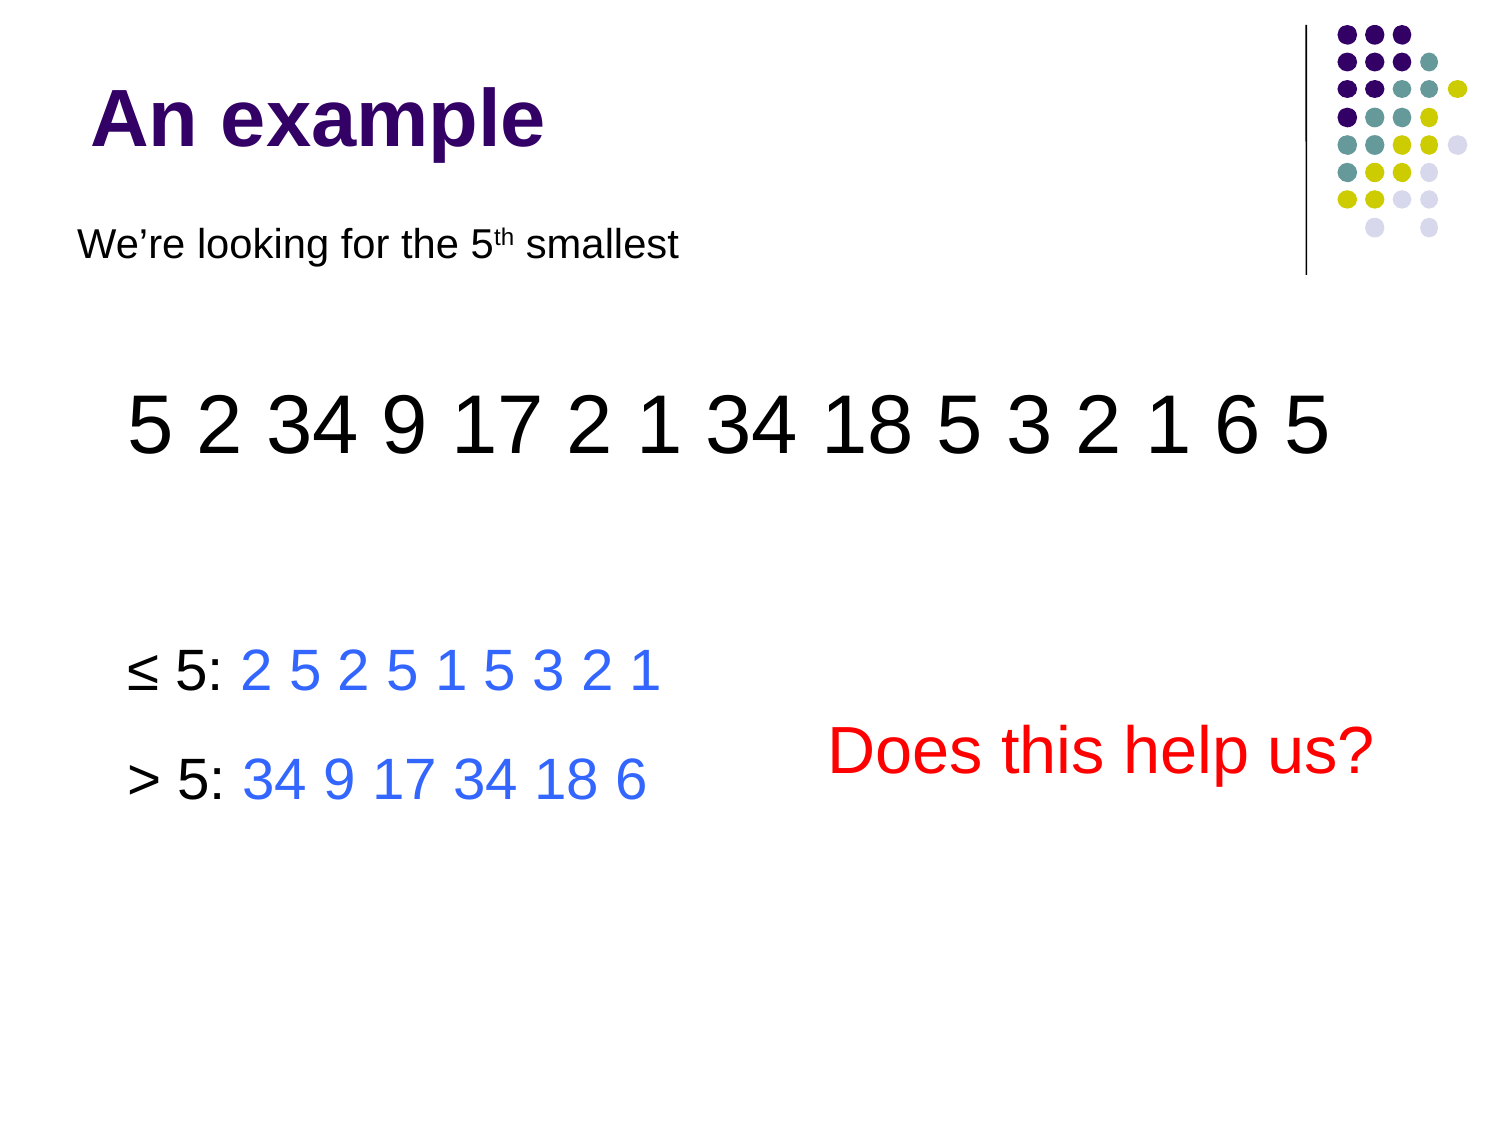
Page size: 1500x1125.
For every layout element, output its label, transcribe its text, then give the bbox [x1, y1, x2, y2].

title An example [75, 50, 1313, 171]
text_box 5 2 34 9 17 2 1 34 18 5 3 2 1 6 5 [112, 362, 1350, 478]
text_box We’re looking for the 5th smallest [62, 209, 888, 275]
text_box Does this help us? [812, 699, 1450, 795]
text_box > 5: 34 9 17 34 18 6 [112, 733, 725, 819]
text_box ≤ 5: 2 5 2 5 1 5 3 2 1 [112, 624, 725, 710]
